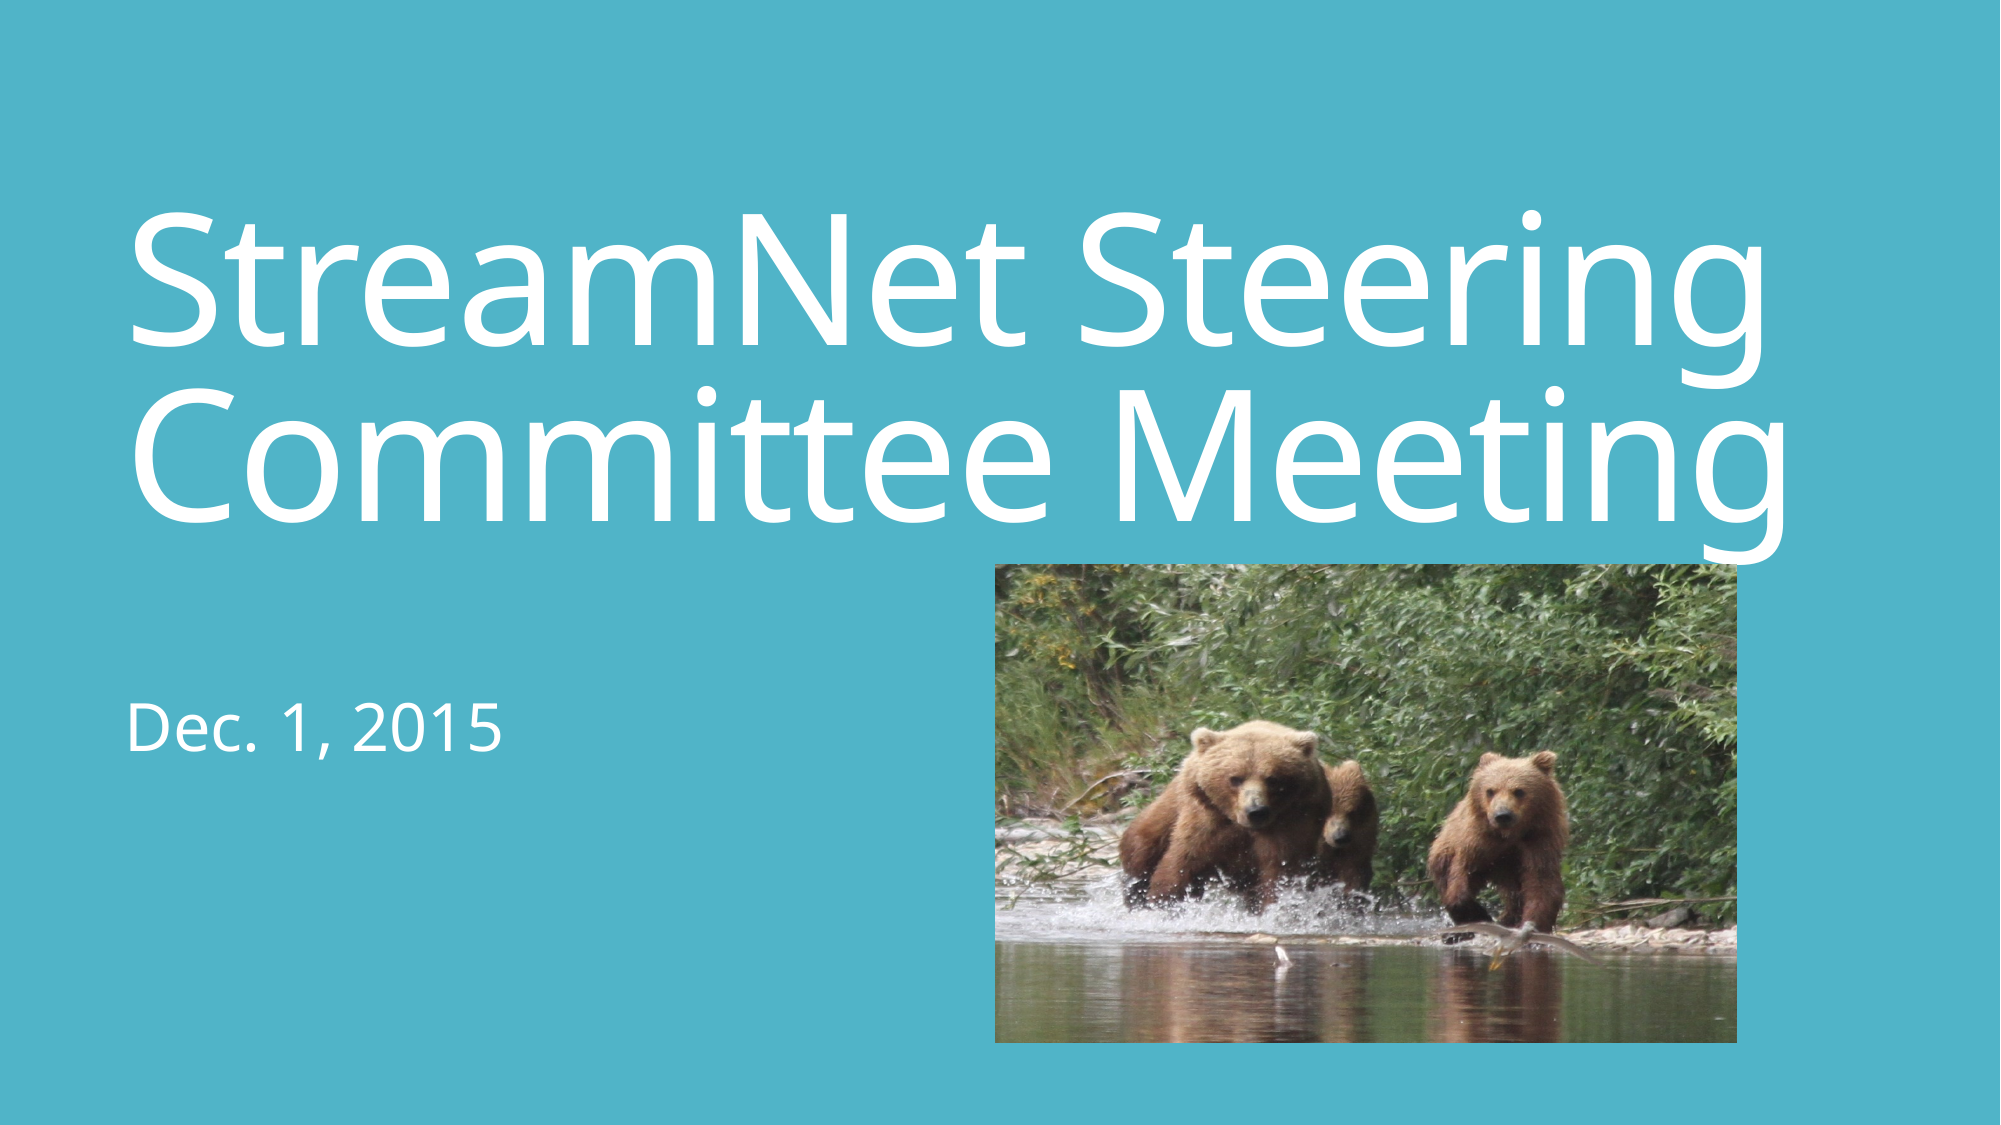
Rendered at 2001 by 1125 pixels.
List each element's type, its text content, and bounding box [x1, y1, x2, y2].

title StreamNet Steering Committee Meeting [109, 68, 1879, 565]
picture [994, 564, 1737, 1043]
subtitle Dec. 1, 2015 [109, 690, 994, 961]
